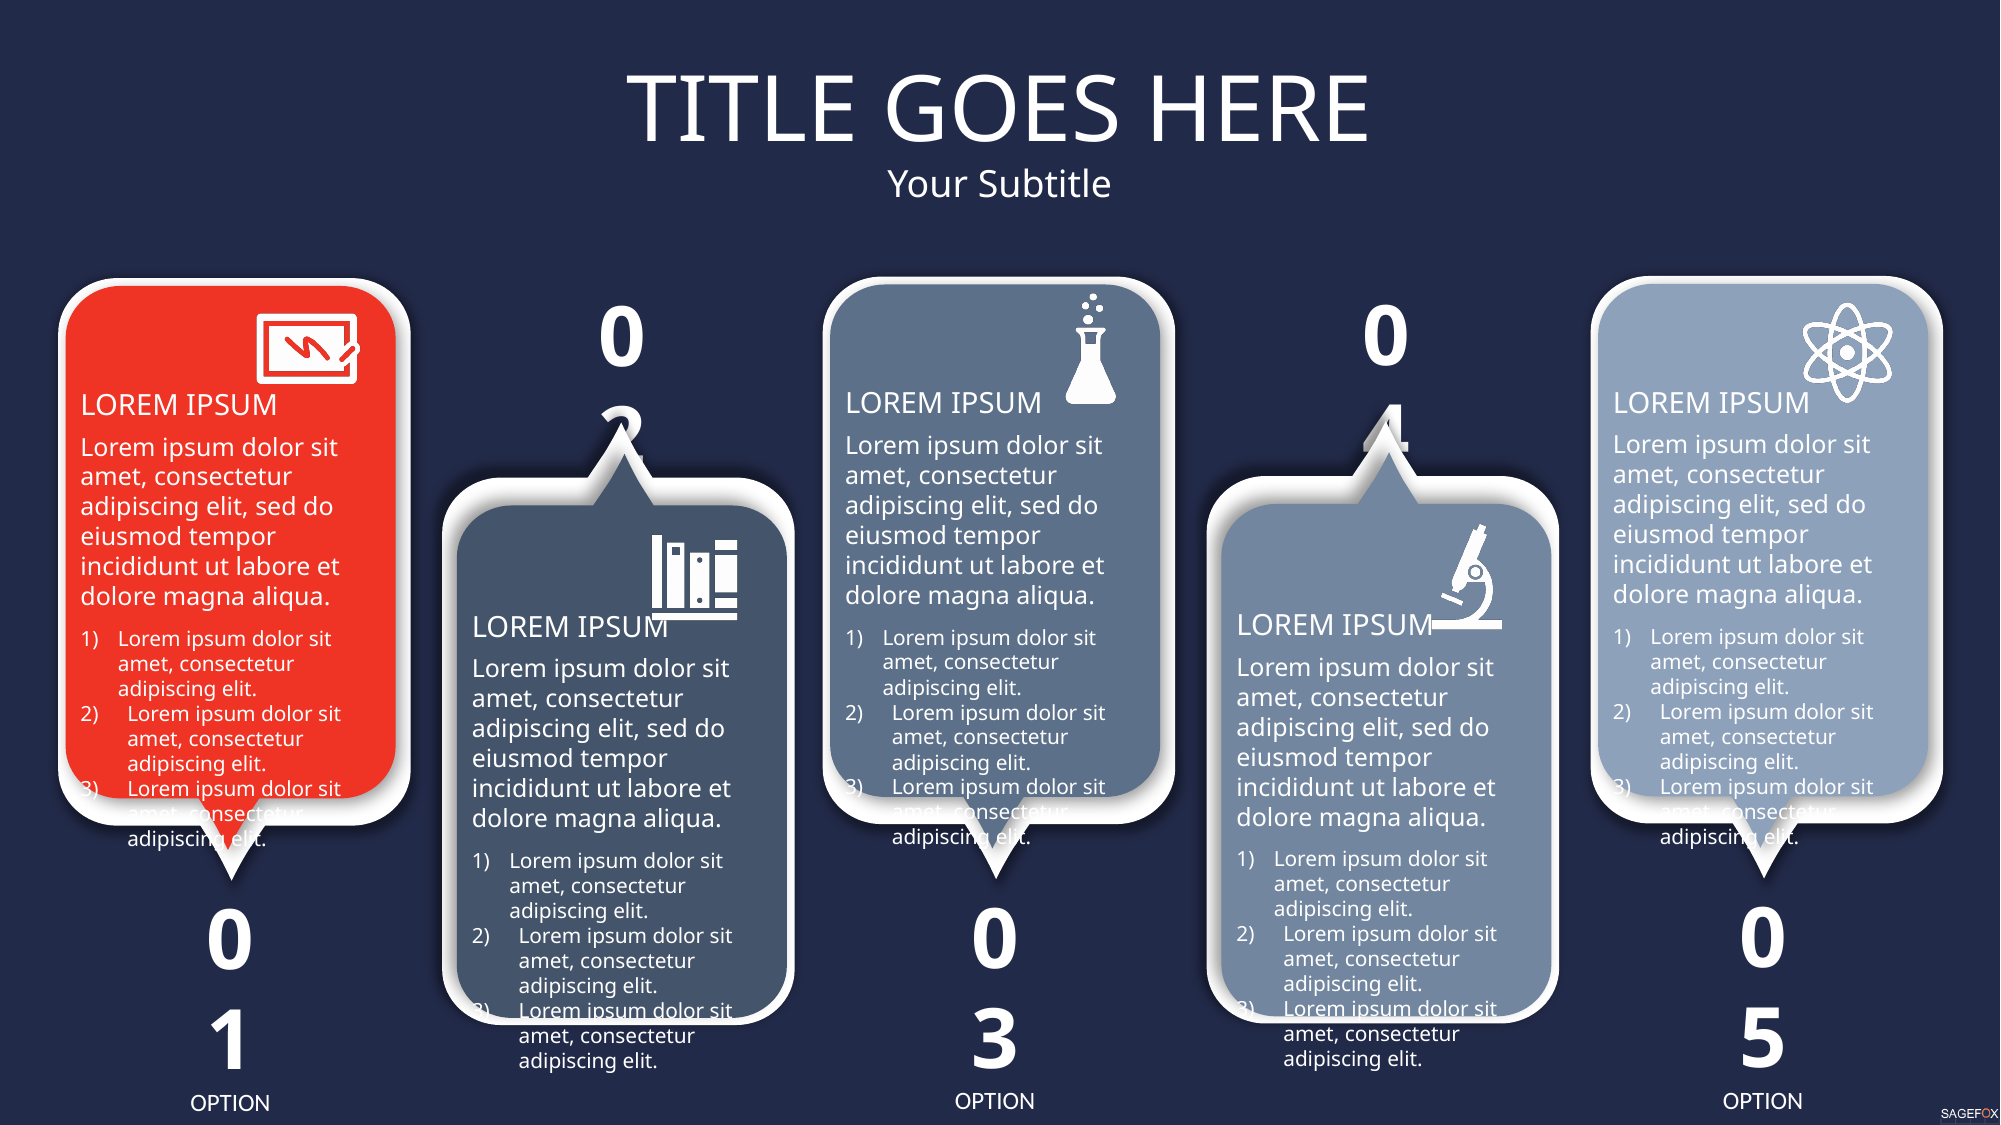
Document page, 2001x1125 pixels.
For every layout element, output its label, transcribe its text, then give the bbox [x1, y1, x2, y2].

picture [1939, 1108, 2000, 1125]
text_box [58, 278, 411, 881]
text_box 01 OPTION [174, 881, 287, 1122]
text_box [1590, 275, 1944, 879]
picture [246, 288, 367, 409]
text_box TITLE GOES HERE Your Subtitle [548, 42, 1452, 212]
text_box LOREM IPSUM Lorem ipsum dolor sit amet, consectetur adipiscing elit, sed do eiusmod tempor incididunt ut labore et dolore magna aliqua. Lorem ipsum dolor sit amet, consectetur adipiscing elit. Lorem ipsum dolor sit amet, consectetur adipiscing elit. Lorem ipsum dolor sit amet, consectetur adipiscing elit. [1221, 1024, 1552, 1079]
text_box LOREM IPSUM Lorem ipsum dolor sit amet, consectetur adipiscing elit, sed do eiusmod tempor incididunt ut labore et dolore magna aliqua. Lorem ipsum dolor sit amet, consectetur adipiscing elit. Lorem ipsum dolor sit amet, consectetur adipiscing elit. Lorem ipsum dolor sit amet, consectetur adipiscing elit. [457, 1025, 788, 1080]
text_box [822, 276, 1176, 880]
picture [1030, 288, 1151, 409]
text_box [442, 422, 795, 1025]
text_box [1206, 420, 1560, 1024]
text_box 04 OPTION [1330, 276, 1443, 420]
picture [1787, 292, 1908, 413]
picture [634, 517, 755, 638]
text_box 02 OPTION [565, 278, 679, 422]
picture [1406, 516, 1527, 638]
text_box 05 OPTION [1706, 879, 1820, 1120]
text_box 03 OPTION [938, 880, 1052, 1120]
